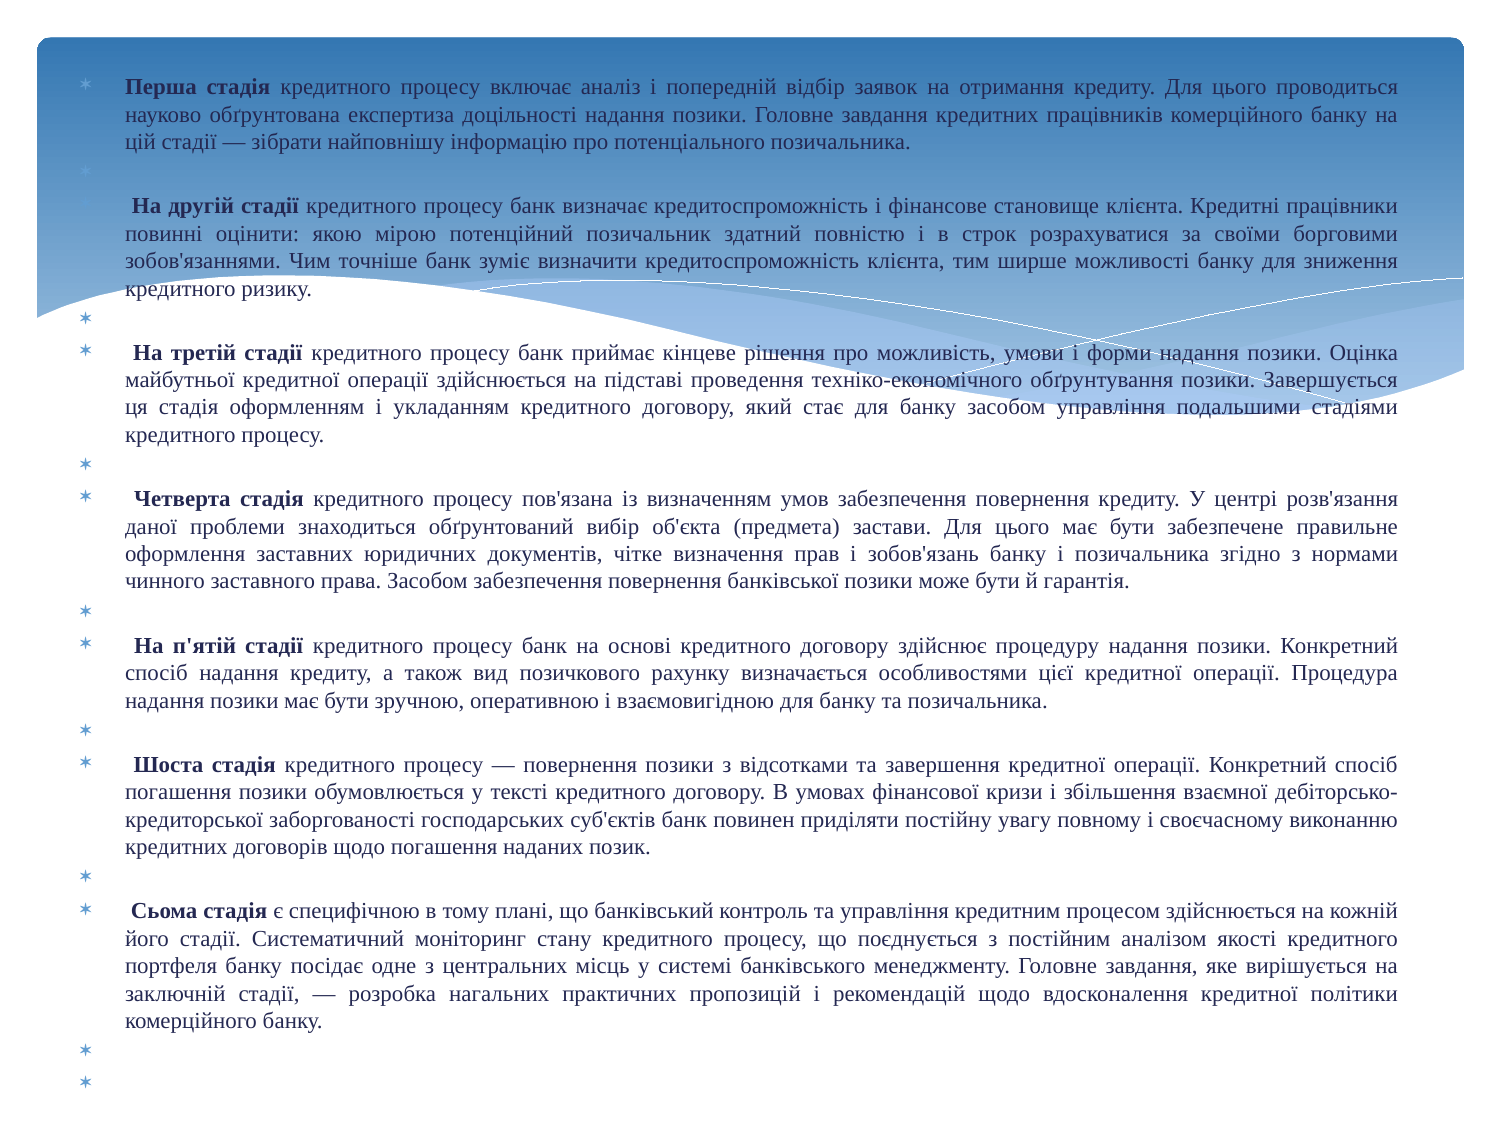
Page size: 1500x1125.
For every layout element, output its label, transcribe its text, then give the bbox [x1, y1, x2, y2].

list Перша стадія кредитного процесу включає аналіз і попередній відбір заявок на отримання кредиту. Для цього проводиться науково обґрунтована експертиза доцільності надання позики. Головне завдання кредитних працівників комерційного банку на цій стадії — зібрати найповнішу інформацію про потенціального позичальника. На другій стадії кредитного процесу банк визначає кредитоспроможність і фінансове становище клієнта. Кредитні працівники повинні оцінити: якою мірою потенційний позичальник здатний повністю і в строк розрахуватися за своїми борговими зобов'язаннями. Чим точніше банк зуміє визначити кредитоспроможність клієнта, тим ширше можливості банку для зниження кредитного ризику. На третій стадії кредитного процесу банк приймає кінцеве рішення про можливість, умови і форми надання позики. Оцінка майбутньої кредитної операції здійснюється на підставі проведення техніко-економічного обґрунтування позики. Завершується ця стадія оформленням і укладанням кредитного договору, який стає для банку засобом управління подальшими стадіями кредитного процесу. Четверта стадія кредитного процесу пов'язана із визначенням умов забезпечення повернення кредиту. У центрі розв'язання даної проблеми знаходиться обґрунтований вибір об'єкта (предмета) застави. Для цього має бути забезпечене правильне оформлення заставних юридичних документів, чітке визначення прав і зобов'язань банку і позичальника згідно з нормами чинного заставного права. Засобом забезпечення повернення банківської позики може бути й гарантія. На п'ятій стадії кредитного процесу банк на основі кредитного договору здійснює процедуру надання позики. Конкретний спосіб надання кредиту, а також вид позичкового рахунку визначається особливостями цієї кредитної операції. Процедура надання позики має бути зручною, оперативною і взаємовигідною для банку та позичальника. Шоста стадія кредитного процесу — повернення позики з відсотками та завершення кредитної операції. Конкретний спосіб погашення позики обумовлюється у тексті кредитного договору. В умовах фінансової кризи і збільшення взаємної дебіторсько-кредиторської заборгованості господарських суб'єктів банк повинен приділяти постійну увагу повному і своєчасному виконанню кредитних договорів щодо погашення наданих позик. Сьома стадія є специфічною в тому плані, що банківський контроль та управління кредитним процесом здійснюється на кожній його стадії. Систематичний моніторинг стану кредитного процесу, що поєднується з постійним аналізом якості кредитного портфеля банку посідає одне з центральних місць у системі банківського менеджменту. Головне завдання, яке вирішується на заключній стадії, — розробка нагальних практичних пропозицій і рекомендацій щодо вдосконалення кредитної політики комерційного банку. [64, 0, 1415, 976]
